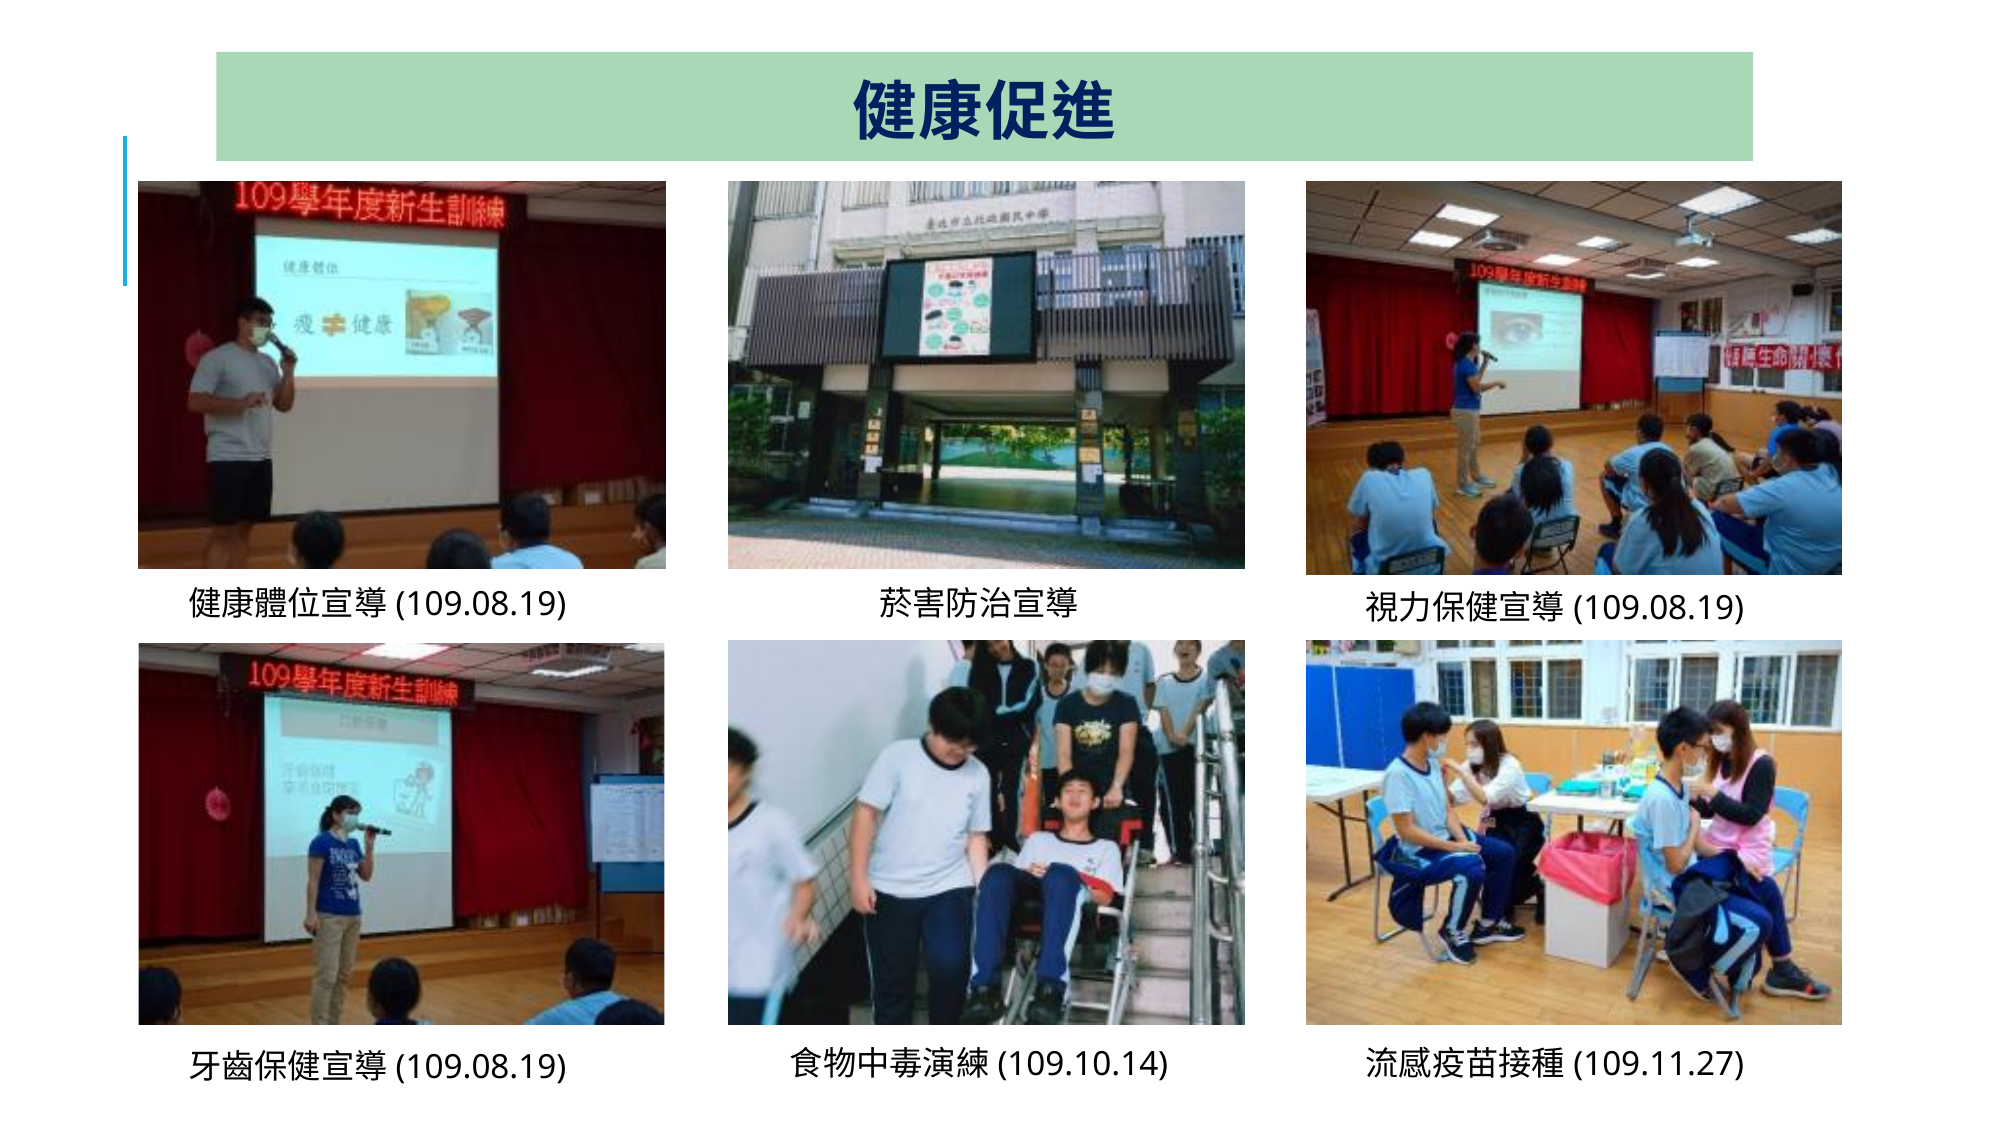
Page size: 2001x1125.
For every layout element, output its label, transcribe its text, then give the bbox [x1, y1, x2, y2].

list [138, 643, 665, 1026]
title 健康促進 [216, 51, 1754, 161]
picture [728, 639, 1245, 1026]
text_box 健康體位宣導(109.08.19) [173, 576, 582, 630]
text_box 牙齒保健宣導(109.08.19) [173, 1038, 582, 1093]
text_box 食物中毒演練(109.10.14) [775, 1035, 1184, 1090]
picture [138, 180, 667, 569]
picture [1306, 180, 1842, 575]
text_box 菸害防治宣導 [864, 576, 1094, 630]
picture [1306, 639, 1842, 1026]
text_box 視力保健宣導(109.08.19) [1351, 582, 1760, 634]
text_box 流感疫苗接種(109.11.27) [1351, 1035, 1760, 1090]
picture [728, 180, 1245, 569]
